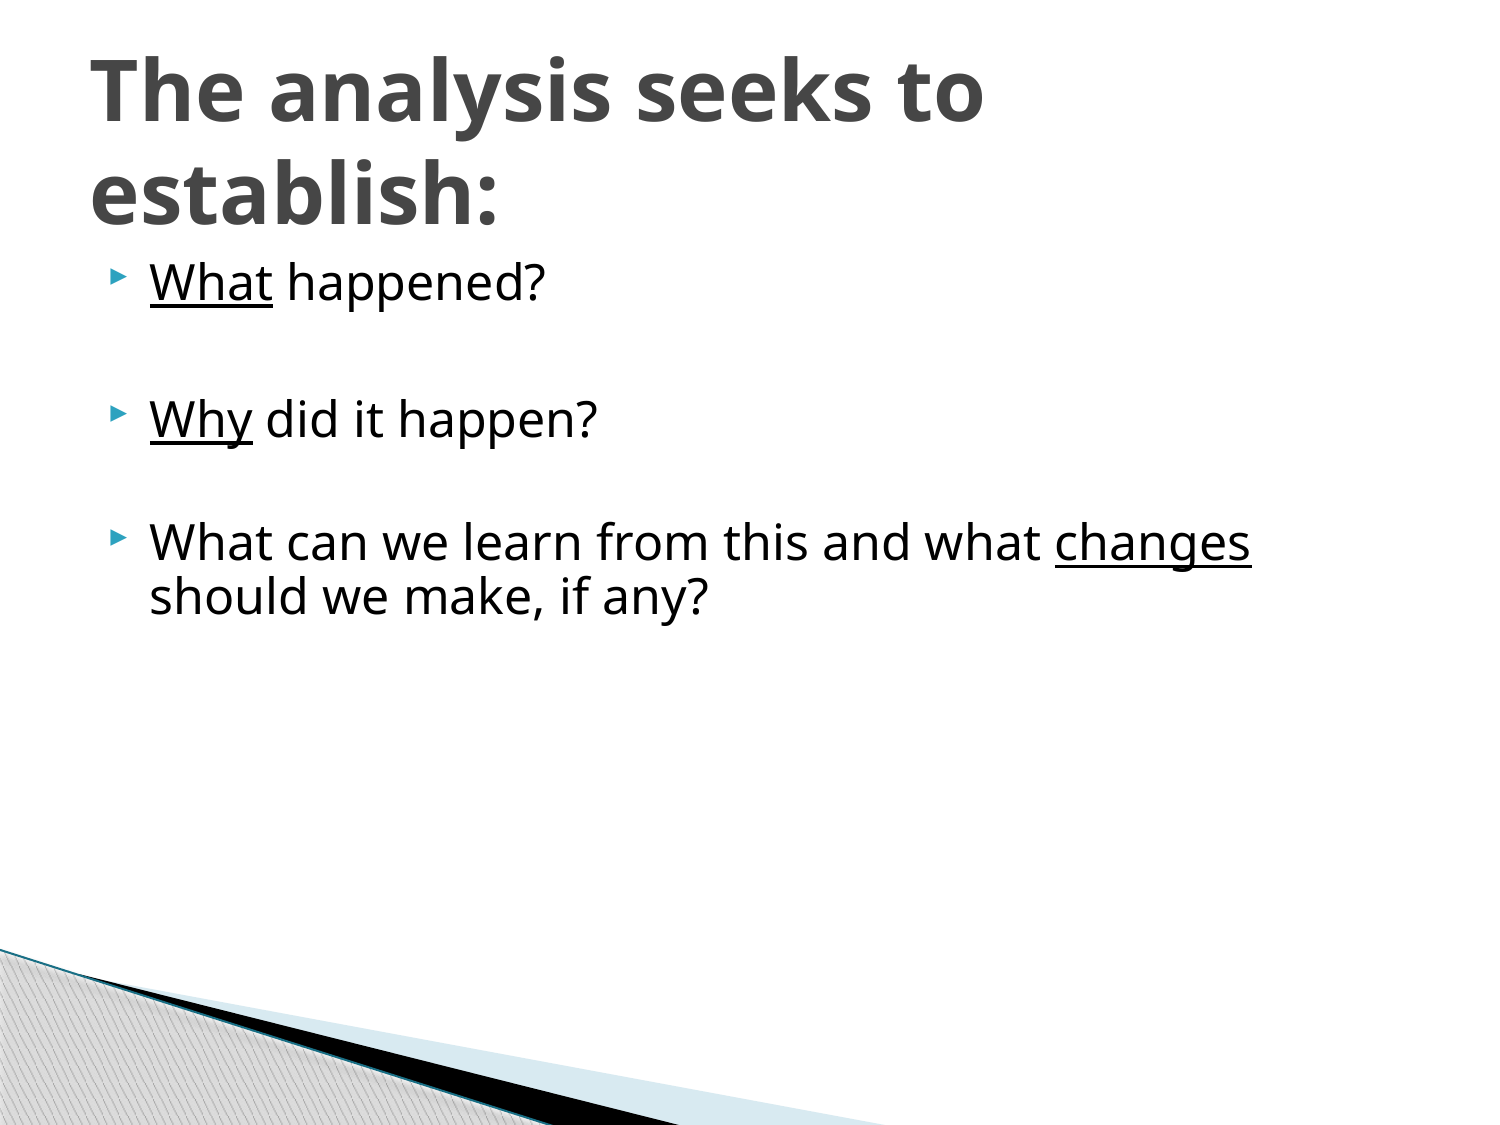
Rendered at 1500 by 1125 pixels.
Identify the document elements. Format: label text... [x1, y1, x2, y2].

list What happened? Why did it happen? What can we learn from this and what changes should we make, if any? [75, 243, 1425, 986]
title The analysis seeks to establish: [75, 45, 1425, 233]
